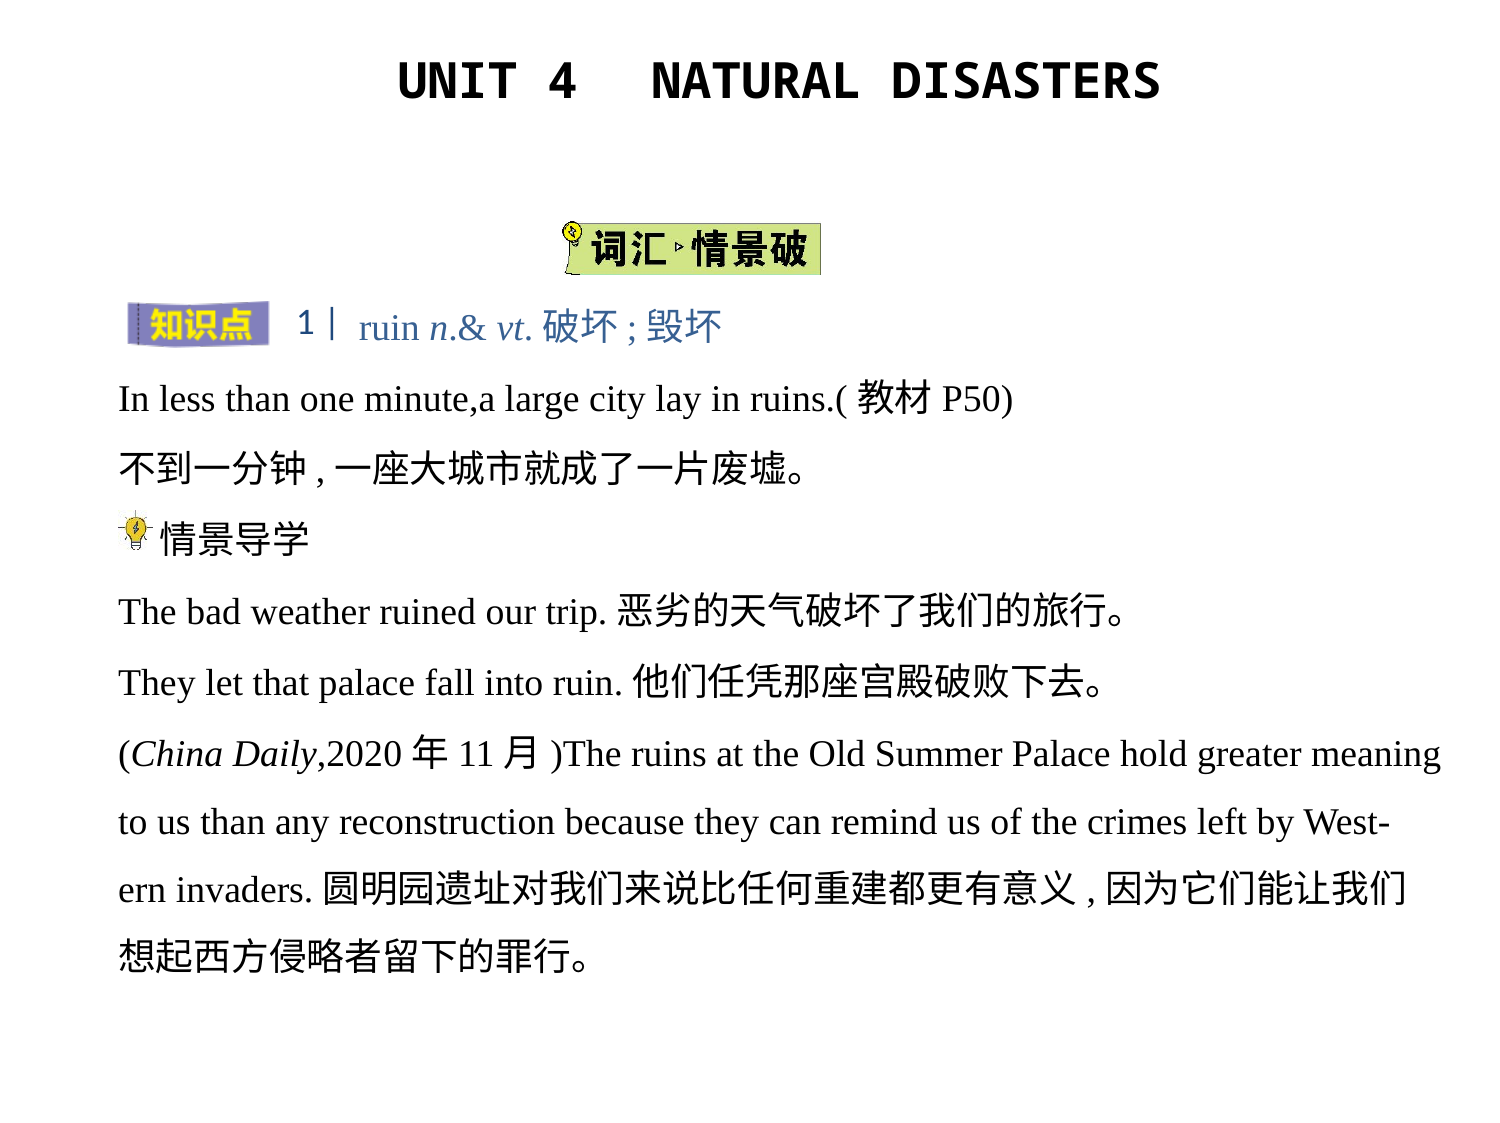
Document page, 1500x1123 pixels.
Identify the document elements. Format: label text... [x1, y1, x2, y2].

picture [562, 220, 821, 275]
text_box ruin n.& vt.破坏;毁坏 In less than one minute,a large city lay in ruins.(教材P50) 不到一分钟,一座大城市就成了一片废墟。 情景导学 The bad weather ruined our trip.恶劣的天气破坏了我们的旅行。 They let that palace fall into ruin.他们任凭那座宫殿破败下去。 (China Daily,2020年11月)The ruins at the Old Summer Palace hold greater meaning to us than any reconstruction because they can remind us of the crimes left by West- ern invaders.圆明园遗址对我们来说比任何重建都更有意义,因为它们能让我们 想起西方侵略者留下的罪行。 [118, 209, 1483, 979]
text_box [127, 289, 387, 351]
picture [117, 510, 153, 550]
